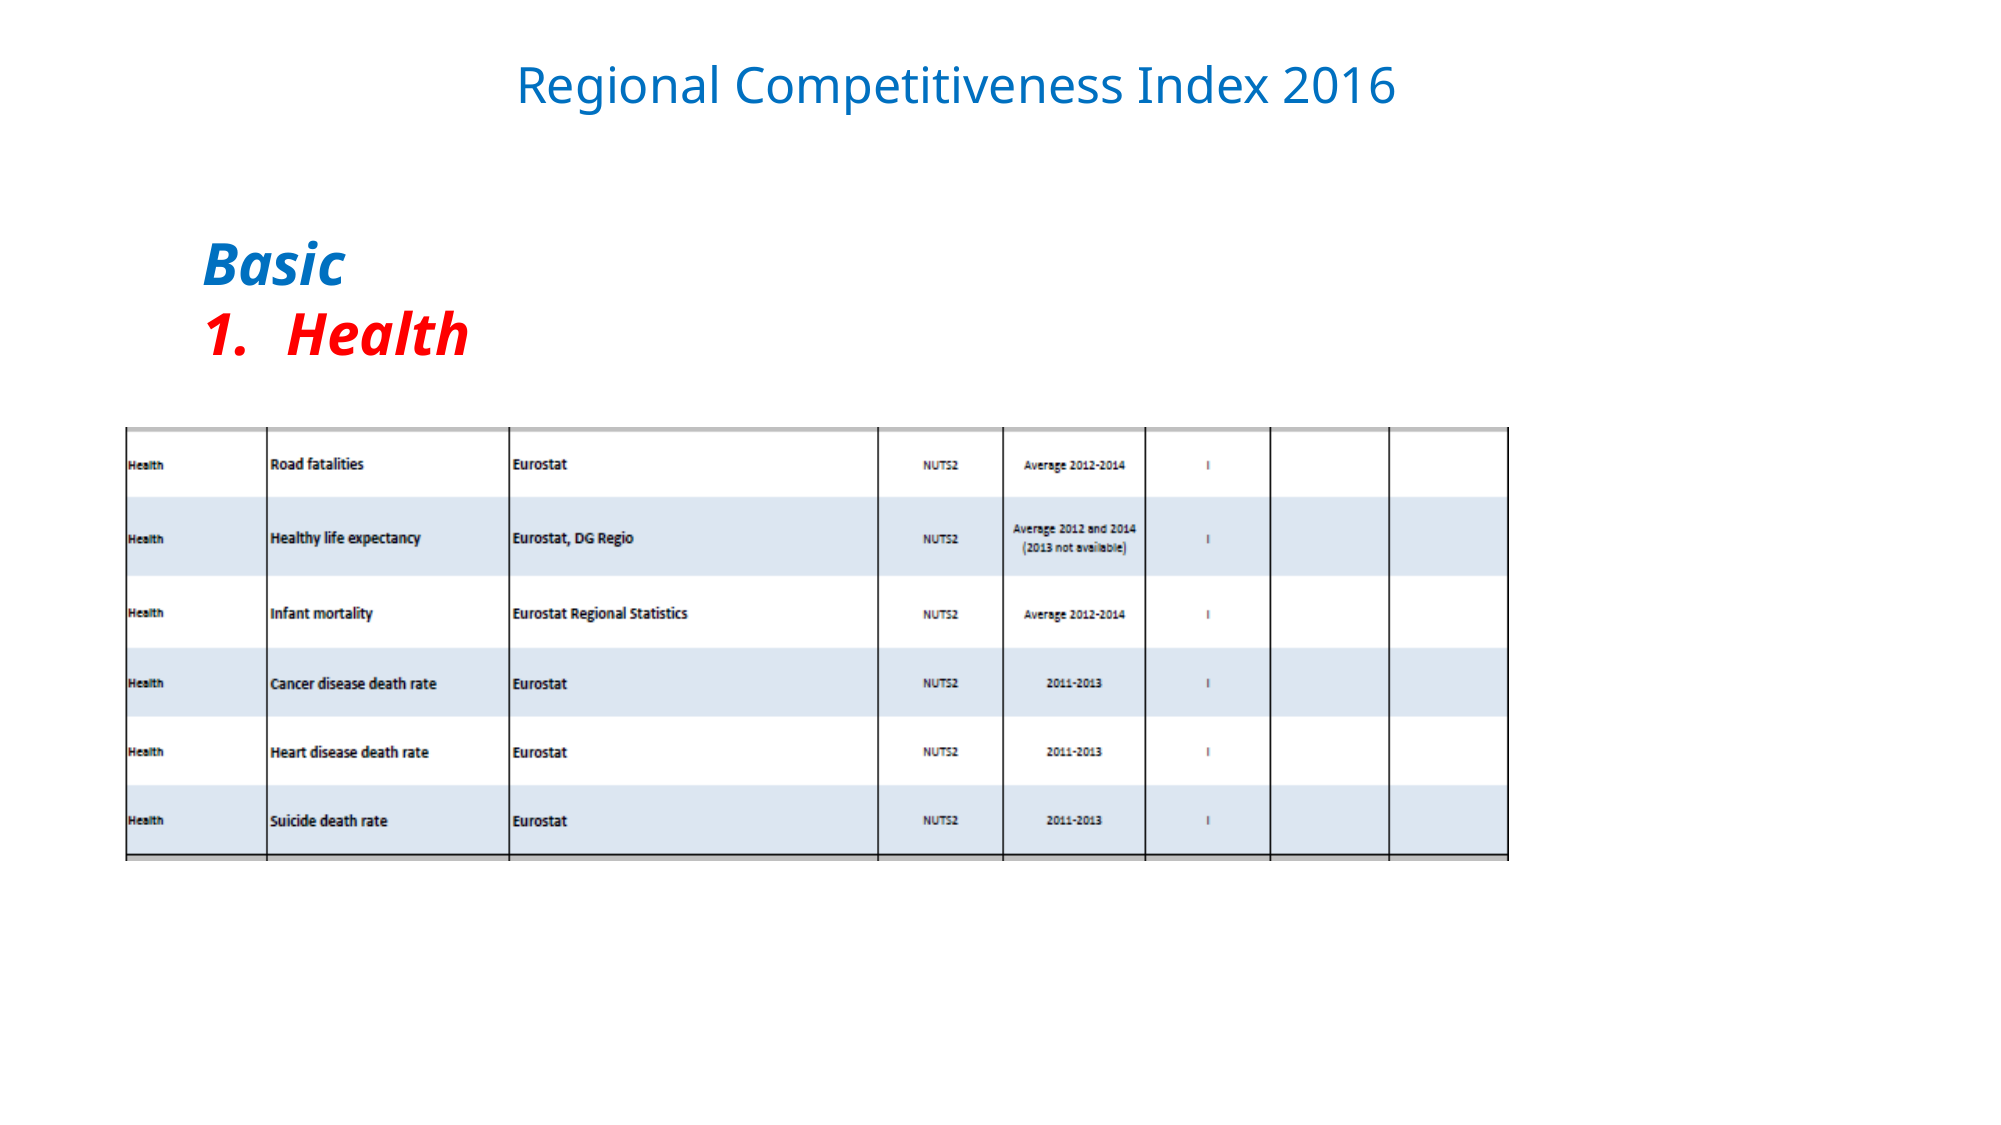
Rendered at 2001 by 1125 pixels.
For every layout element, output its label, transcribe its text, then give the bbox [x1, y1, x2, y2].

text_box Basic Health [112, 219, 1668, 375]
text_box Regional Competitiveness Index 2016 [78, 42, 1835, 126]
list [118, 427, 1509, 861]
